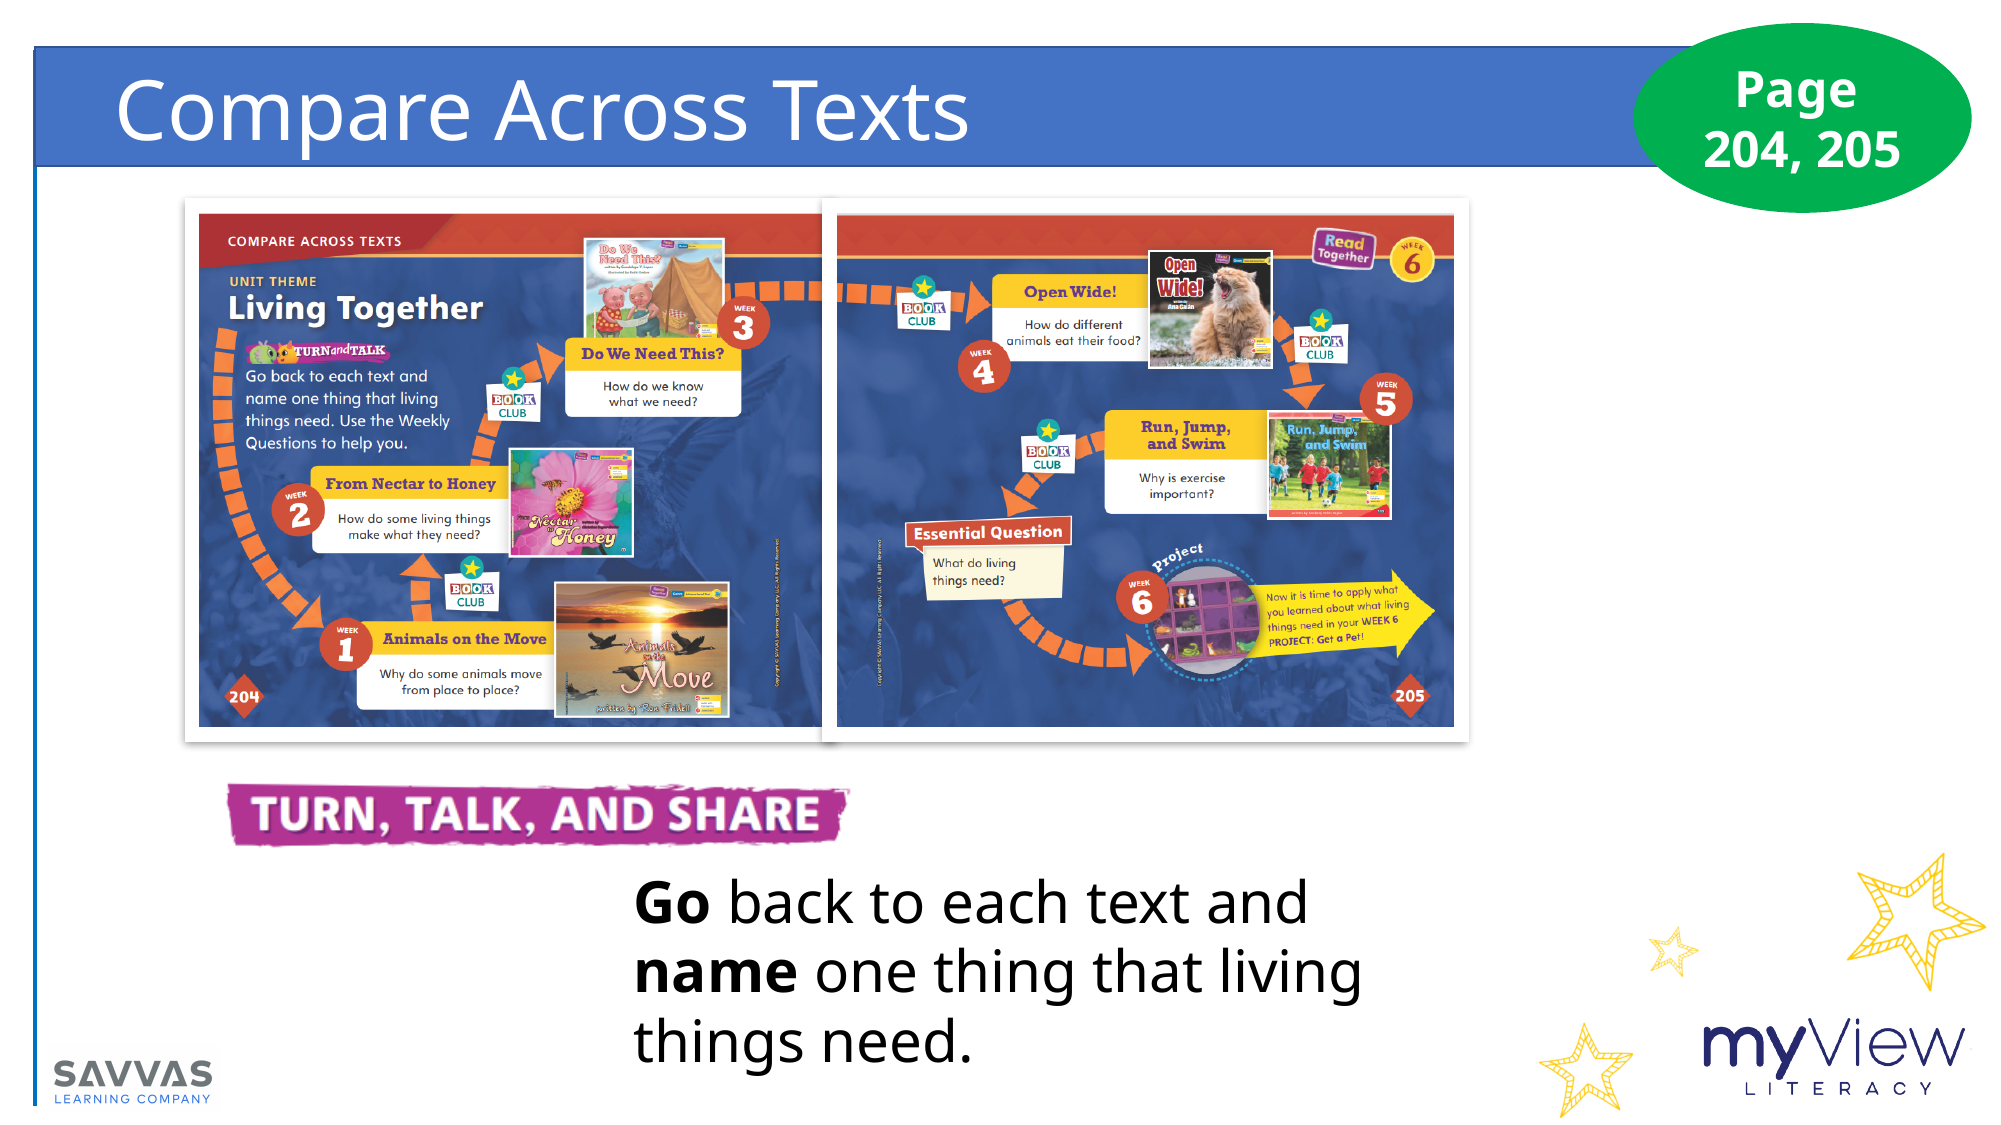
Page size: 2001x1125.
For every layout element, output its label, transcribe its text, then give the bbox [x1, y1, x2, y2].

picture [836, 212, 1455, 728]
text_box Page 204, 205 [1633, 23, 1972, 213]
picture [48, 1043, 220, 1113]
text_box Compare Across Texts [34, 46, 1690, 167]
picture [219, 772, 852, 849]
picture [198, 212, 823, 728]
text_box Go back to each text and name one thing that living things need. [618, 857, 1454, 1083]
picture [1509, 814, 2000, 1125]
